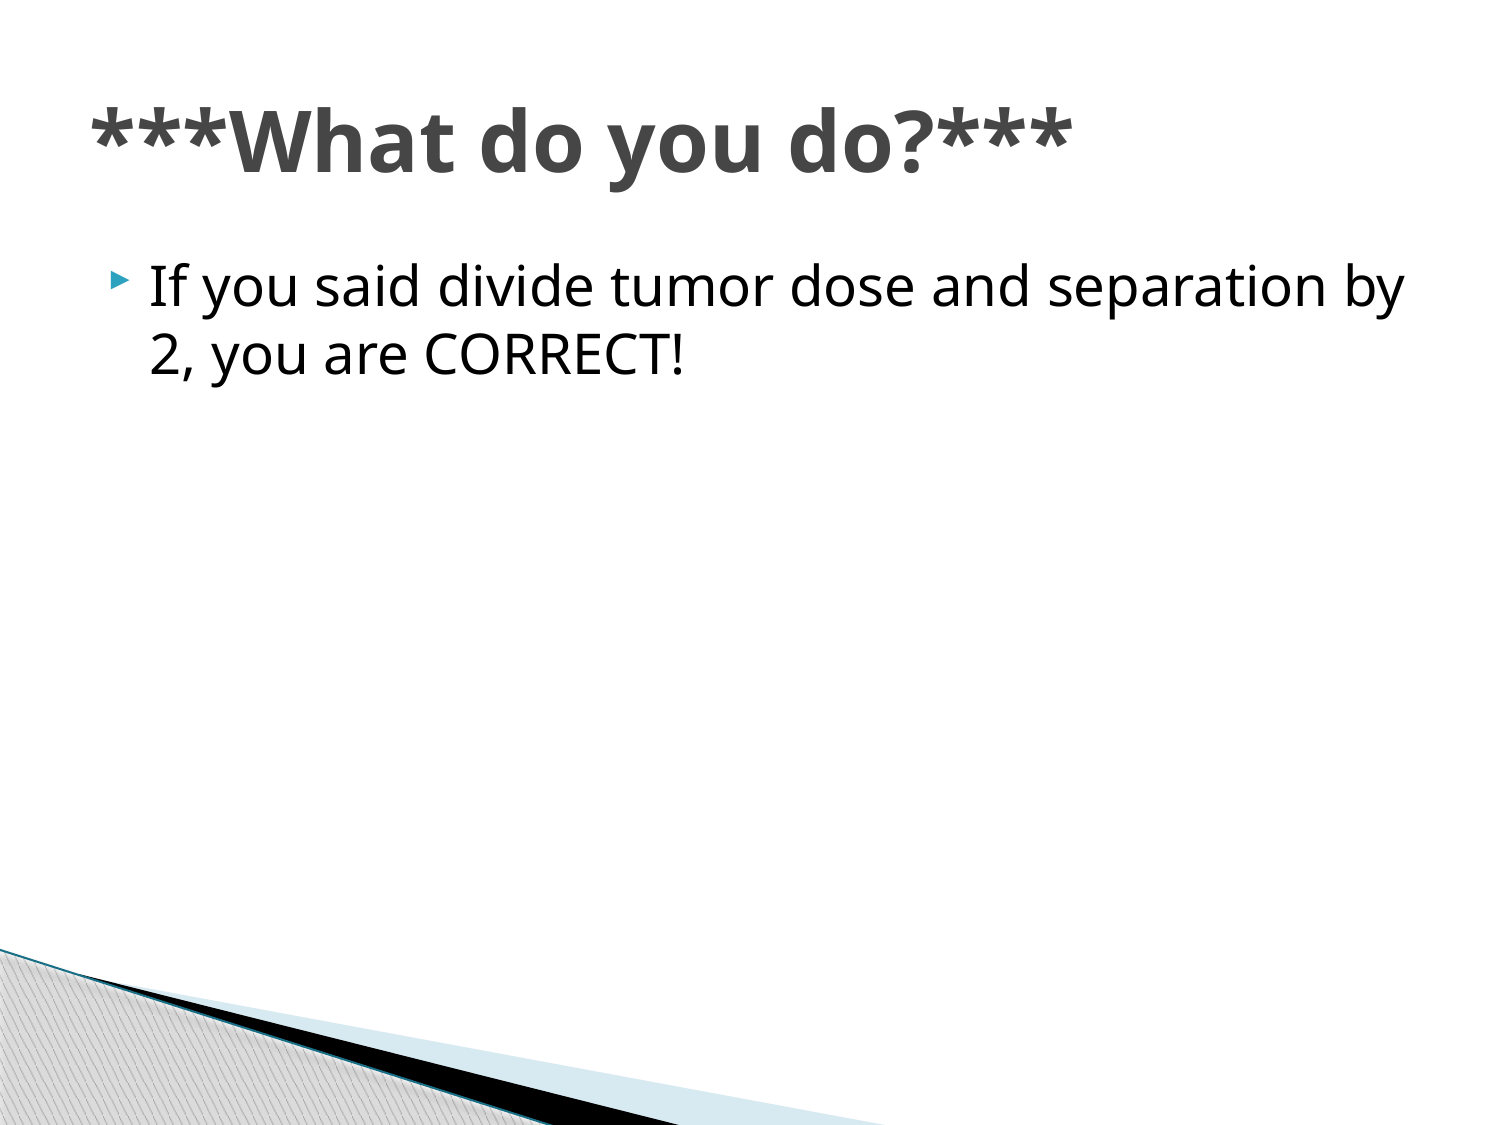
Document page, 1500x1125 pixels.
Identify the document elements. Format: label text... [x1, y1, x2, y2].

title ***What do you do?*** [75, 45, 1425, 233]
list If you said divide tumor dose and separation by 2, you are CORRECT! [75, 243, 1425, 986]
